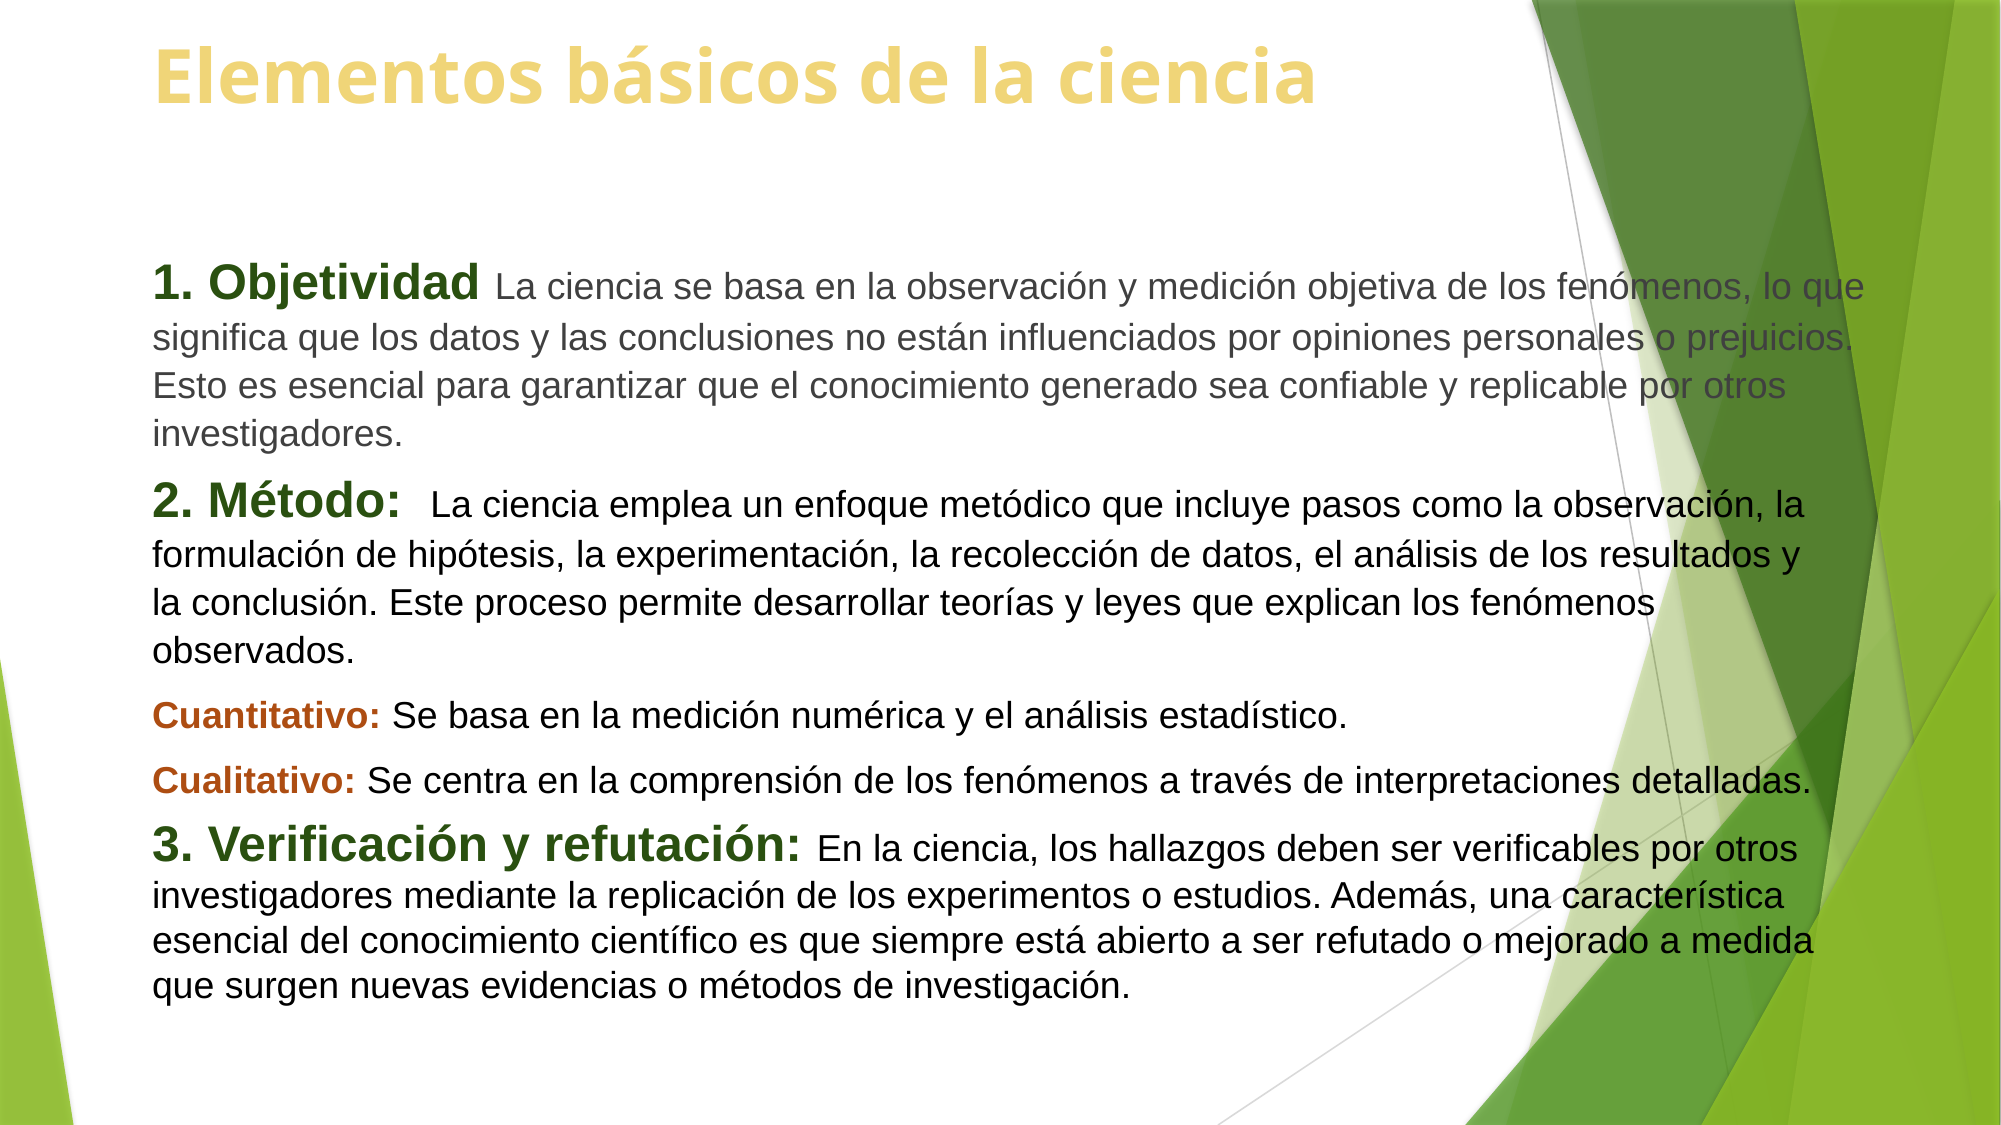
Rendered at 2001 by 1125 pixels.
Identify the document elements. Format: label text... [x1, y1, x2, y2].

text_box 3. Verificación y refutación: En la ciencia, los hallazgos deben ser verificables por otros investigadores mediante la replicación de los experimentos o estudios. Además, una característica esencial del conocimiento científico es que siempre está abierto a ser refutado o mejorado a medida que surgen nuevas evidencias o métodos de investigación. [137, 803, 1896, 1014]
text_box 2. Método: La ciencia emplea un enfoque metódico que incluye pasos como la observación, la formulación de hipótesis, la experimentación, la recolección de datos, el análisis de los resultados y la conclusión. Este proceso permite desarrollar teorías y leyes que explican los fenómenos observados. Cuantitativo: Se basa en la medición numérica y el análisis estadístico. Cualitativo: Se centra en la comprensión de los fenómenos a través de interpretaciones detalladas. [137, 455, 1842, 803]
title Elementos básicos de la ciencia [137, 20, 1863, 238]
list 1. Objetividad La ciencia se basa en la observación y medición objetiva de los fenómenos, lo que significa que los datos y las conclusiones no están influenciados por opiniones personales o prejuicios. Esto es esencial para garantizar que el conocimiento generado sea confiable y replicable por otros investigadores. [137, 238, 1951, 891]
